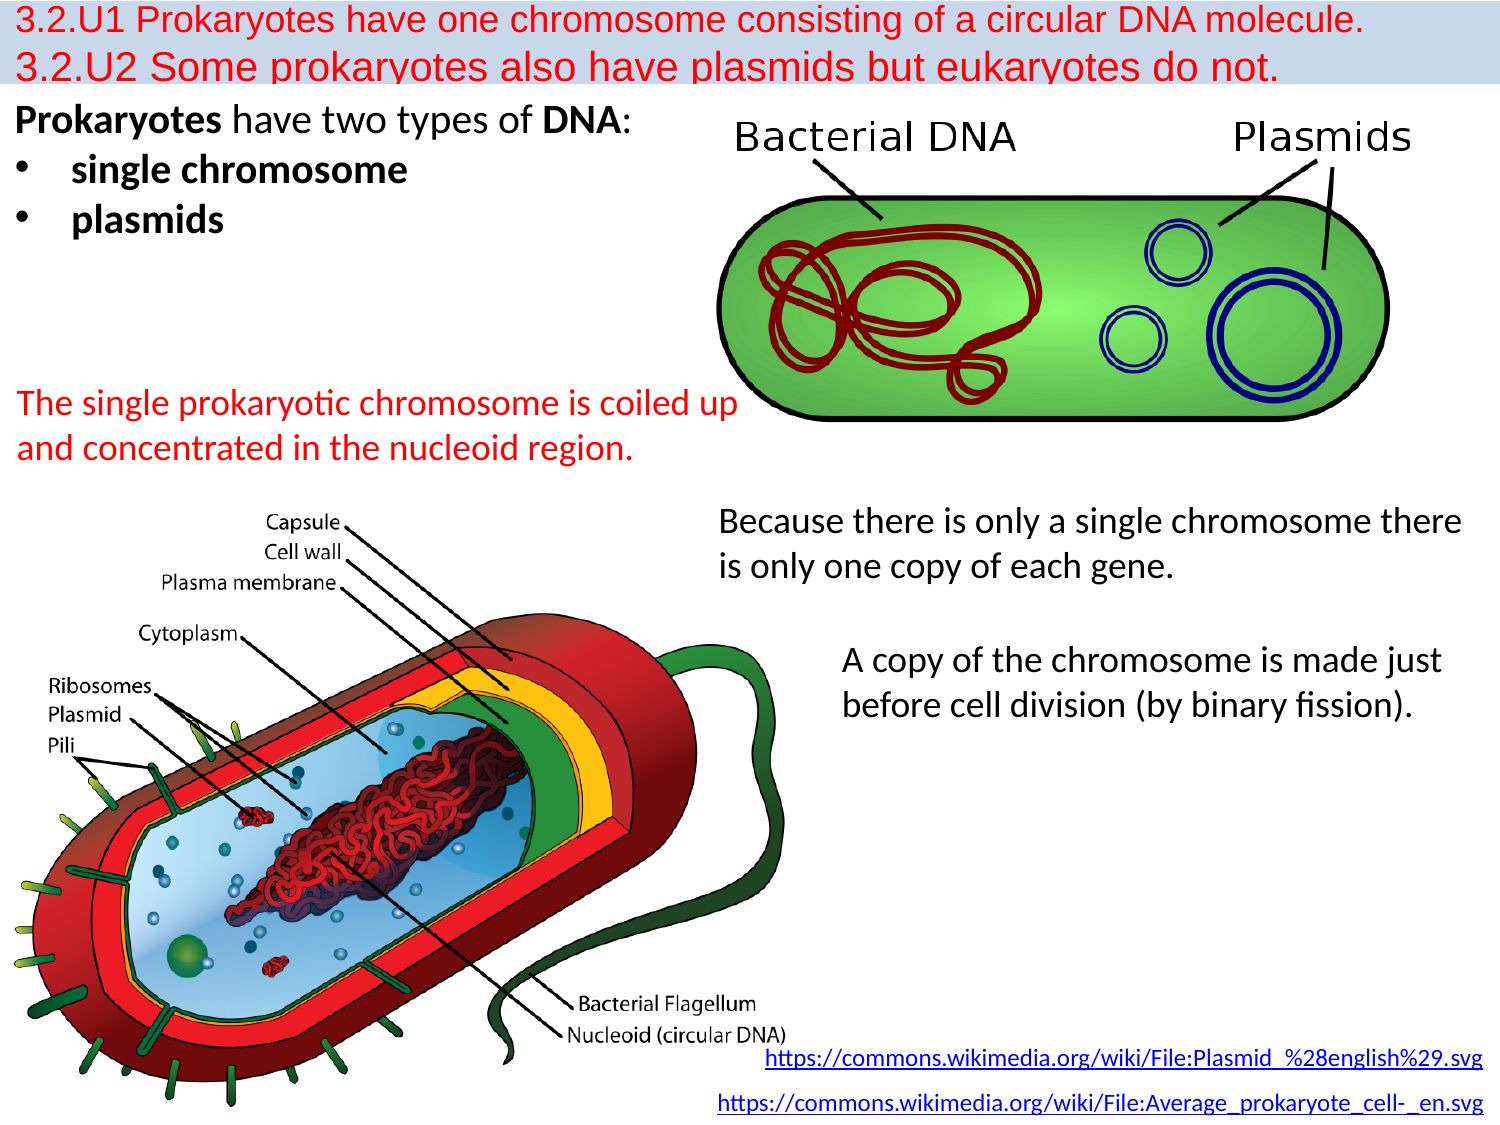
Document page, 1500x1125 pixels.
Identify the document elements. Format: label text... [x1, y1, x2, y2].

text_box 3.2.U1 Prokaryotes have one chromosome consisting of a circular DNA molecule. 3.2.U2 Some prokaryotes also have plasmids but eukaryotes do not. [0, 0, 1500, 85]
text_box A copy of the chromosome is made just before cell division (by binary fission). [827, 627, 1500, 733]
text_box The single prokaryotic chromosome is coiled up and concentrated in the nucleoid region. [1, 370, 762, 475]
text_box https://commons.wikimedia.org/wiki/File:Plasmid_%28english%29.svg [803, 1034, 1500, 1079]
text_box Because there is only a single chromosome there is only one copy of each gene. [803, 489, 1500, 594]
text_box https://commons.wikimedia.org/wiki/File:Average_prokaryote_cell-_en.svg [803, 1079, 1499, 1125]
picture [703, 105, 1419, 442]
picture [0, 476, 799, 1125]
text_box Prokaryotes have two types of DNA: single chromosome plasmids [0, 84, 1275, 249]
